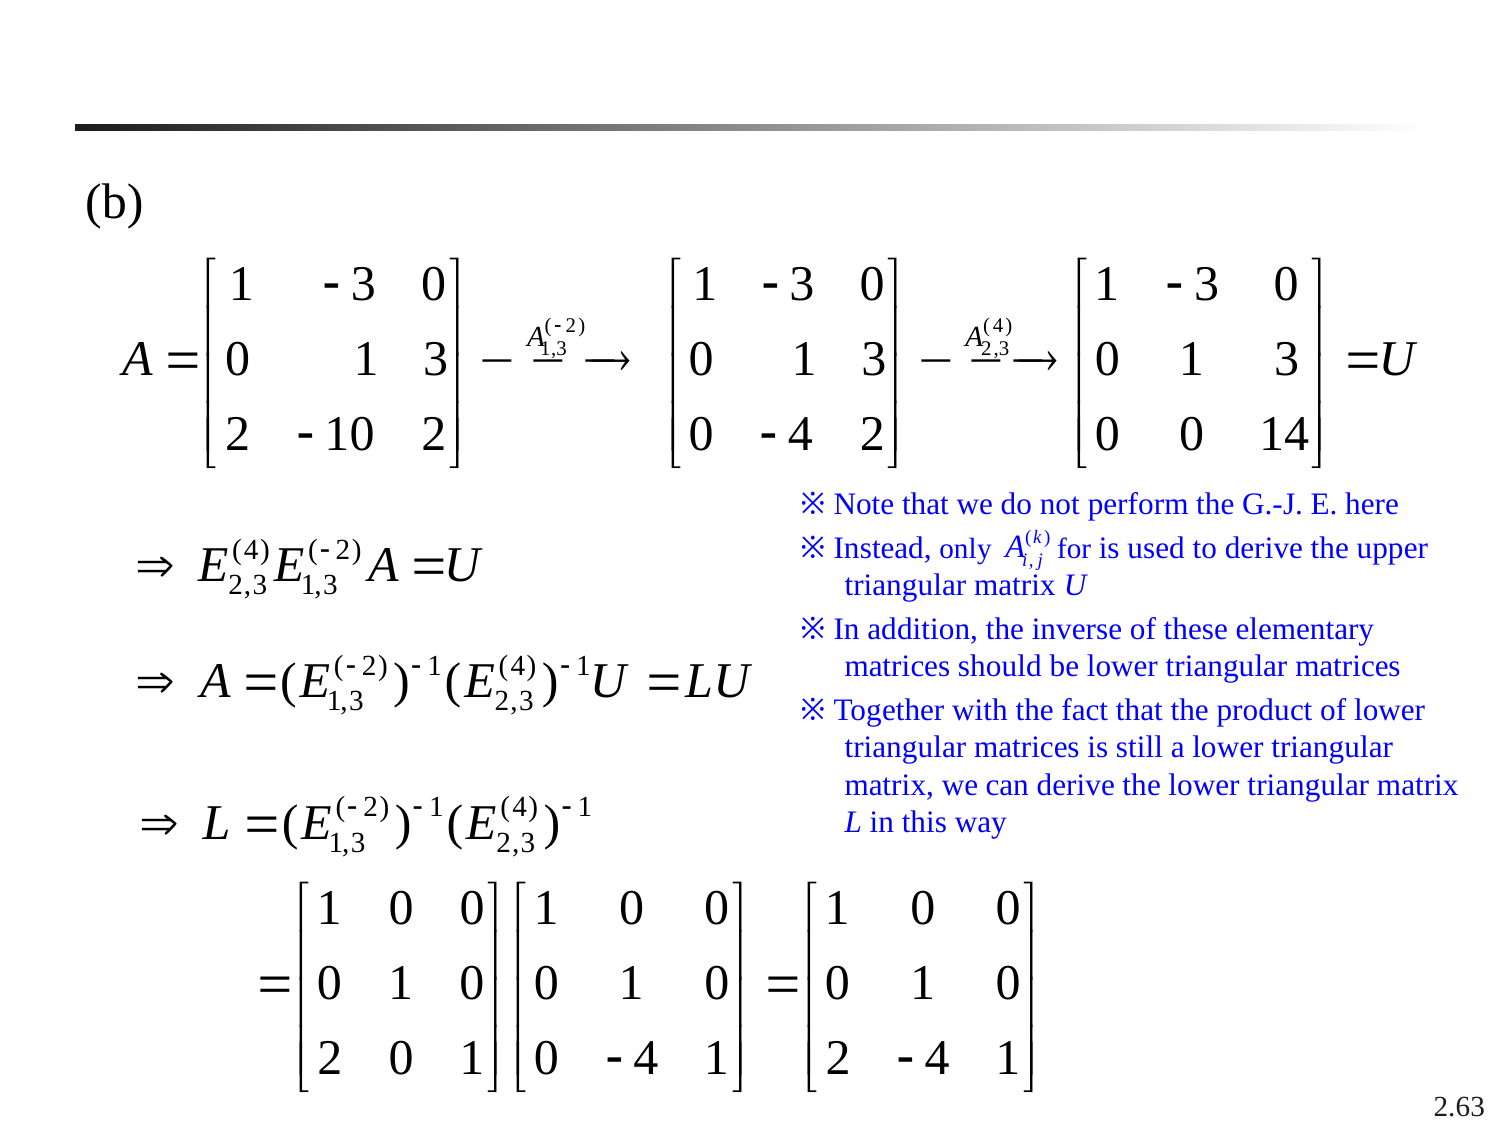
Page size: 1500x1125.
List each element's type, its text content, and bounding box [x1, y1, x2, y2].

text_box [128, 642, 767, 727]
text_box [997, 522, 1058, 577]
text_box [133, 784, 1051, 1102]
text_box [110, 246, 1429, 480]
text_box (b) [70, 161, 159, 236]
slide_number 2.63 [1406, 1077, 1500, 1125]
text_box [128, 527, 496, 611]
